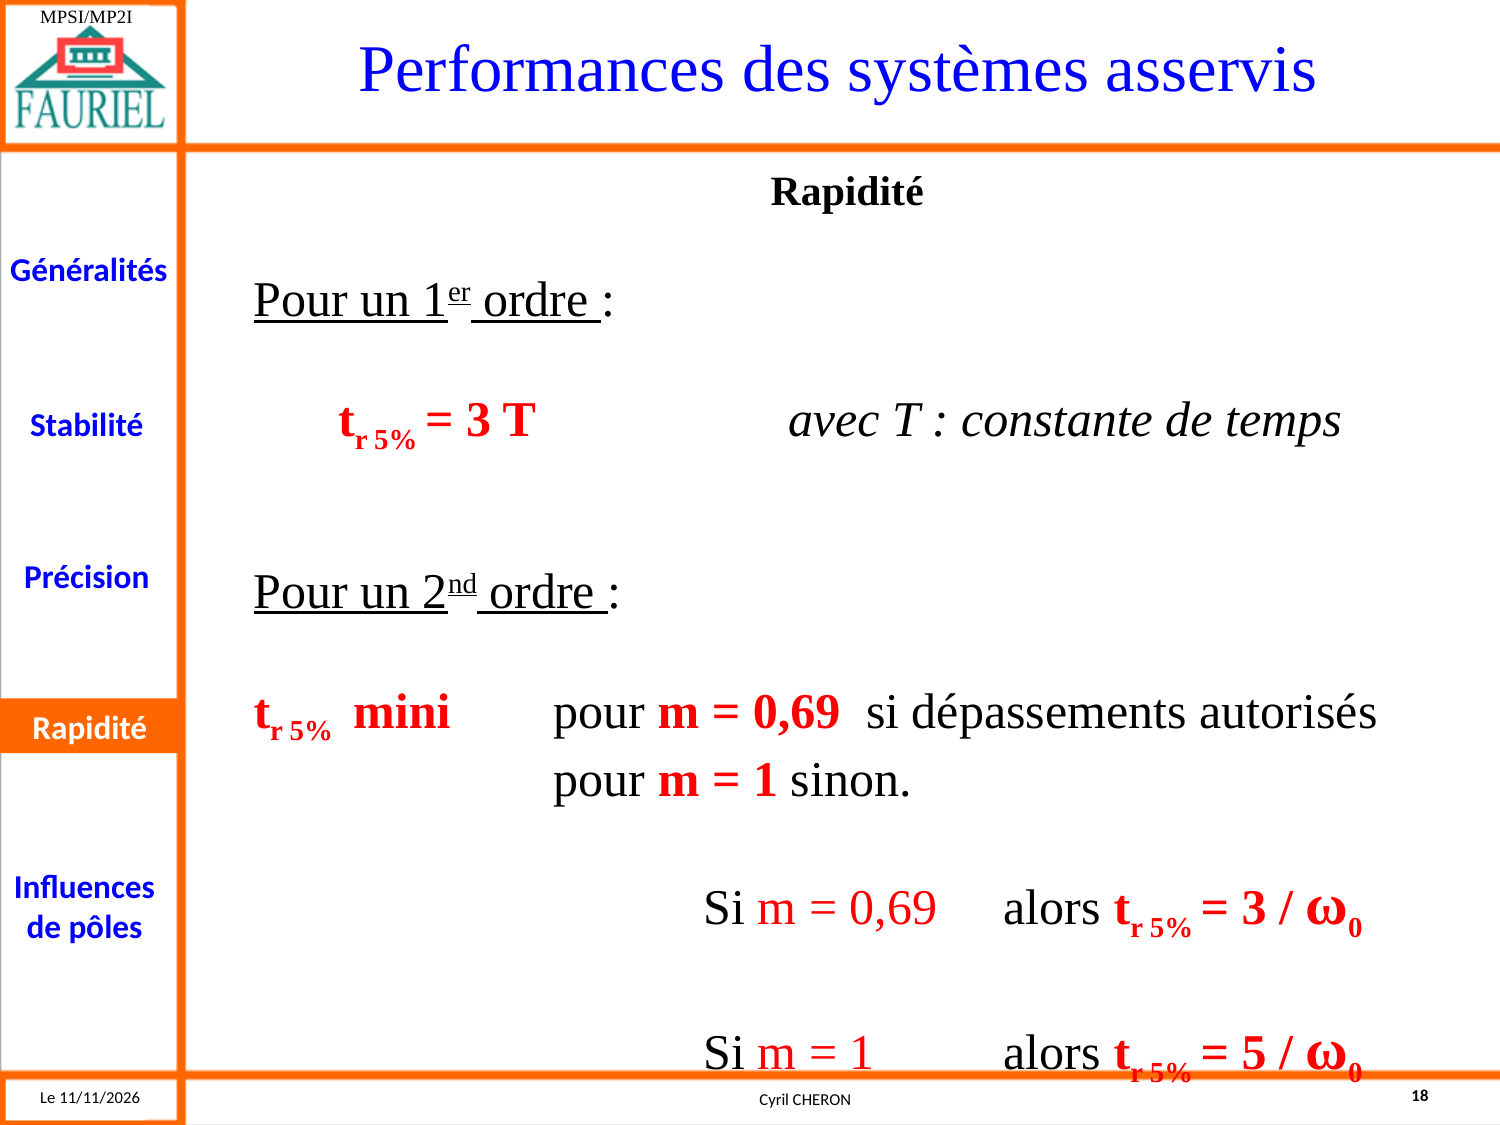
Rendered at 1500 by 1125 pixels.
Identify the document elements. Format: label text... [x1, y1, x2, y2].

text_box Pour un 2nd ordre : tr 5% mini pour m = 0,69 si dépassements autorisés pour m = 1 sinon. Si m = 0,69 alors tr 5% = 3 / ω0 Si m = 1 alors tr 5% = 5 / ω0 [238, 550, 1442, 1096]
text_box Pour un 1er ordre : tr 5% = 3 T avec T : constante de temps [238, 259, 1442, 463]
picture [0, 0, 1500, 1125]
text_box Rapidité [194, 156, 1500, 222]
text_box Rapidité [0, 698, 181, 754]
